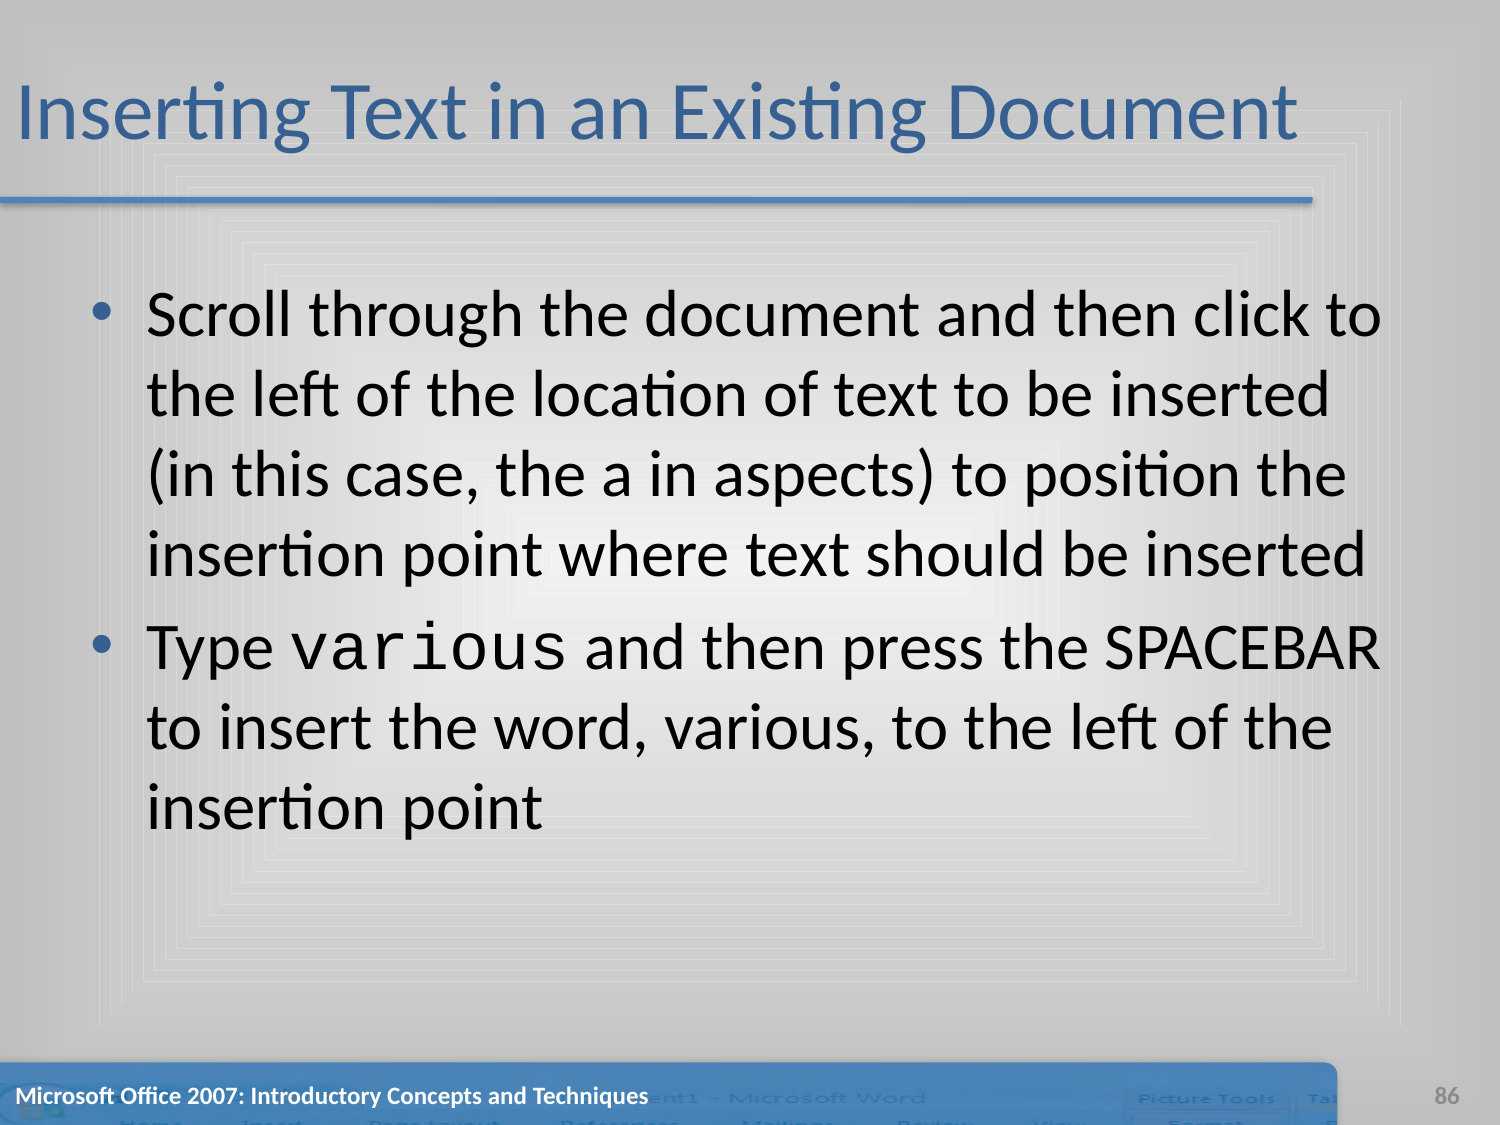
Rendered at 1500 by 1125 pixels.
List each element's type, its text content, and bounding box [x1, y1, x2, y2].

picture [0, 1062, 1338, 1125]
footer Microsoft Office 2007: Introductory Concepts and Techniques [0, 1065, 1300, 1125]
list Scroll through the document and then click to the left of the location of text to be inserted (in this case, the a in aspects) to position the insertion point where text should be inserted Type various and then press the SPACEBAR to insert the word, various, to the left of the insertion point [75, 262, 1425, 1005]
title Inserting Text in an Existing Document [0, 12, 1425, 200]
slide_number 86 [1387, 1065, 1475, 1125]
